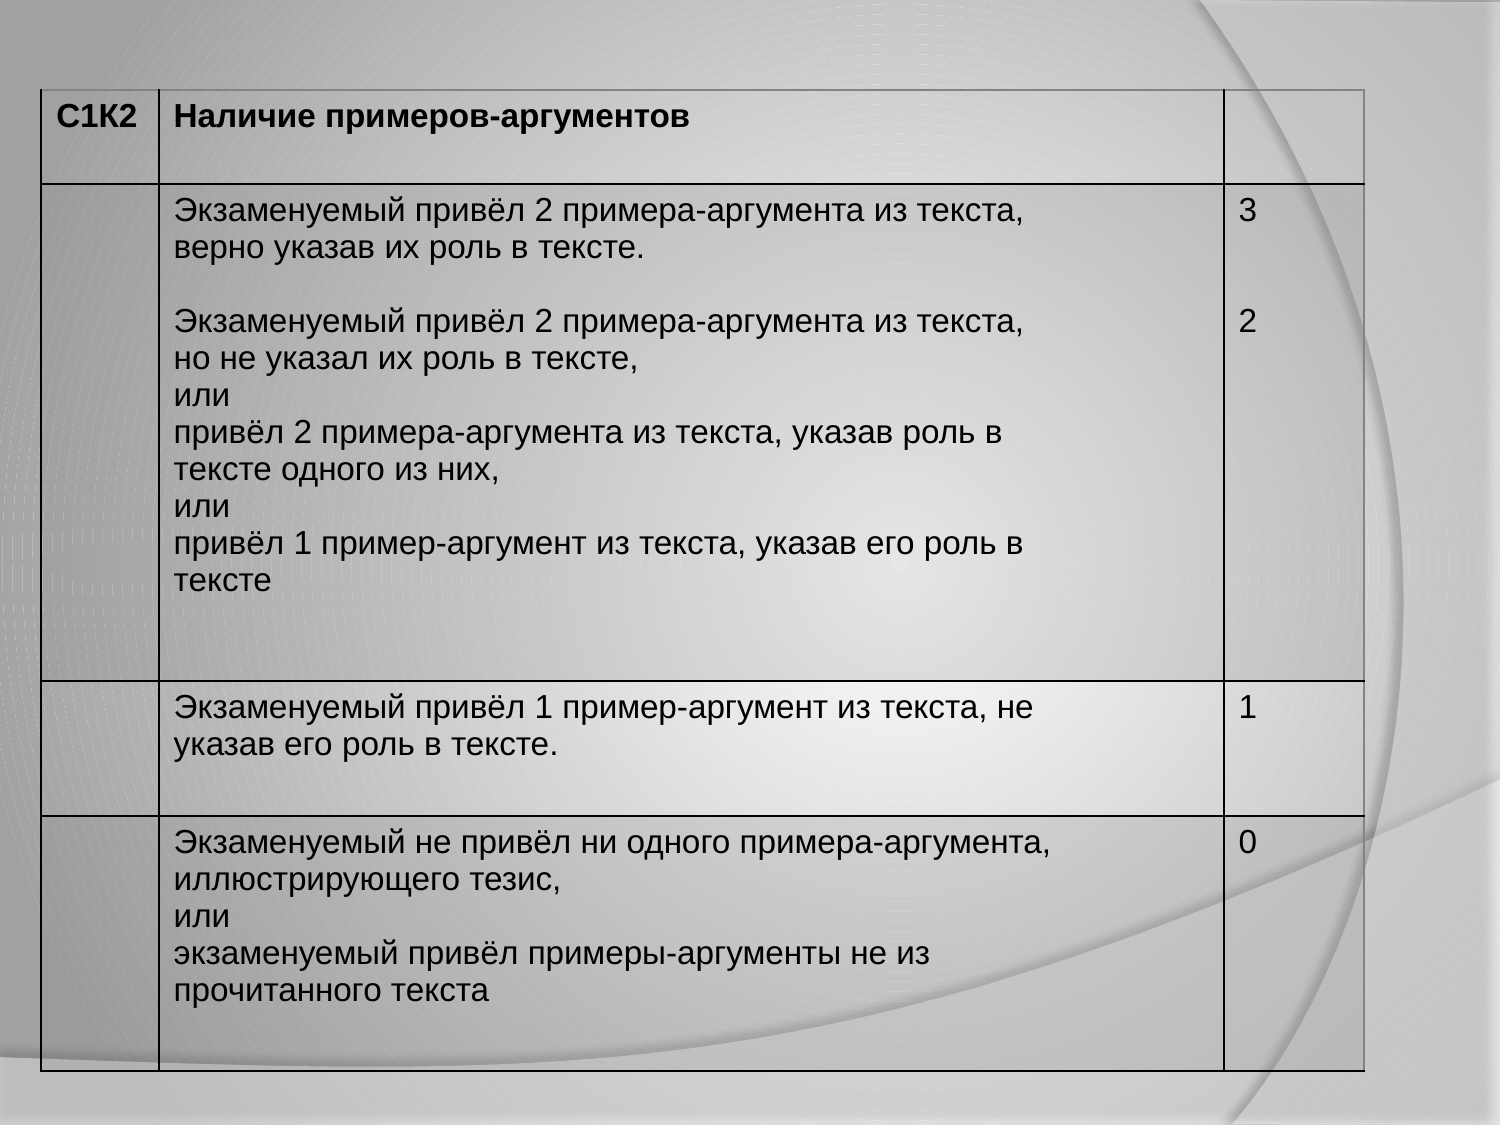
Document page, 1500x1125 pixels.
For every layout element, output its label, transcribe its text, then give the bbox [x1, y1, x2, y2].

table_cell Экзаменуемый привёл 1 пример-аргумент из текста, не указав его роль в тексте. [160, 682, 1223, 815]
table_cell 0 [1225, 817, 1363, 1070]
table_header [1225, 91, 1363, 183]
table_cell [42, 682, 158, 815]
table_cell [42, 817, 158, 1070]
table_header С1К2 [42, 91, 158, 183]
table_cell [42, 185, 158, 680]
table_cell Экзаменуемый не привёл ни одного примера-аргумента, иллюстрирующего тезис, или экзаменуемый привёл примеры-аргументы не из прочитанного текста [160, 817, 1223, 1070]
table_header Наличие примеров-аргументов [160, 91, 1223, 183]
table_cell 1 [1225, 682, 1363, 815]
table_cell 3 2 [1225, 185, 1363, 680]
table_cell Экзаменуемый привёл 2 примера-аргумента из текста, верно указав их роль в тексте. Экзаменуемый привёл 2 примера-аргумента из текста, но не указал их роль в тексте, или привёл 2 примера-аргумента из текста, указав роль в тексте одного из них, или привёл 1 пример-аргумент из текста, указав его роль в тексте [160, 185, 1223, 680]
